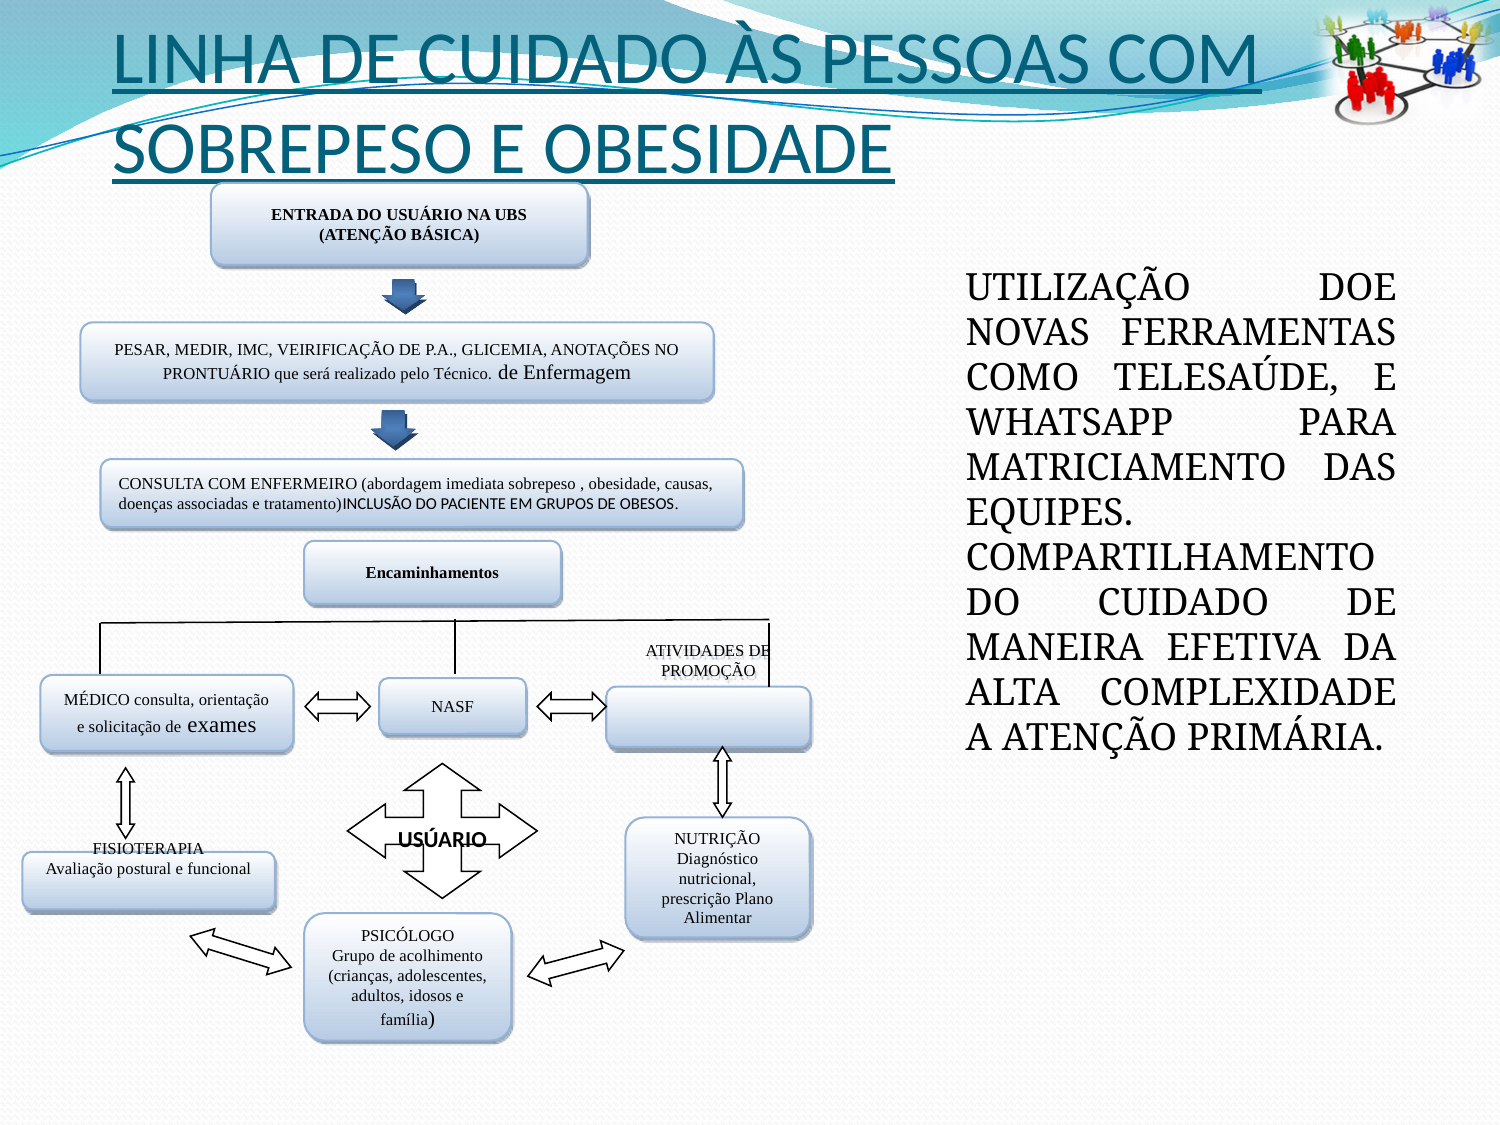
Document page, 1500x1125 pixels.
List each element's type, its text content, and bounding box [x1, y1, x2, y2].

text_box PESAR, MEDIR, IMC, VEIRIFICAÇÃO DE P.A., GLICEMIA, ANOTAÇÕES NO PRONTUÁRIO que será realizado pelo Técnico. de Enfermagem [80, 322, 714, 401]
text_box Encaminhamentos [304, 540, 561, 604]
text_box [100, 619, 454, 624]
text_box ATIVIDADES DE PROMOÇÃO [606, 686, 811, 747]
title LINHA DE CUIDADO ÀS PESSOAS COM SOBREPESO E OBESIDADE [112, 243, 1463, 279]
text_box [527, 940, 624, 987]
text_box UTILIZAÇÃO DOE NOVAS FERRAMENTAS COMO TELESAÚDE, E WHATSAPP PARA MATRICIAMENTO DAS EQUIPES. COMPARTILHAMENTO DO CUIDADO DE MANEIRA EFETIVA DA ALTA COMPLEXIDADE A ATENÇÃO PRIMÁRIA. [950, 255, 1412, 766]
text_box [116, 767, 135, 839]
text_box ENTRADA DO USUÁRIO NA UBS (ATENÇÃO BÁSICA) [210, 182, 588, 265]
text_box [537, 692, 607, 721]
text_box [190, 928, 292, 975]
list [75, 317, 1425, 1038]
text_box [456, 619, 770, 624]
text_box FISIOTERAPIA Avaliação postural e funcional [22, 851, 275, 910]
text_box CONSULTA COM ENFERMEIRO (abordagem imediata sobrepeso , obesidade, causas, doenças associadas e tratamento)INCLUSÃO DO PACIENTE EM GRUPOS DE OBESOS. [100, 459, 744, 528]
text_box [305, 692, 371, 721]
text_box NASF [379, 678, 527, 734]
text_box NUTRIÇÃO Diagnóstico nutricional, prescrição Plano Alimentar [625, 817, 810, 938]
picture [1307, 0, 1500, 138]
text_box USÚARIO [347, 763, 538, 899]
text_box PSICÓLOGO Grupo de acolhimento (crianças, adolescentes, adultos, idosos e família) [304, 913, 512, 1041]
text_box [713, 746, 732, 818]
text_box MÉDICO consulta, orientação e solicitação de exames [40, 674, 294, 752]
text_box [381, 279, 426, 311]
text_box [370, 410, 417, 447]
